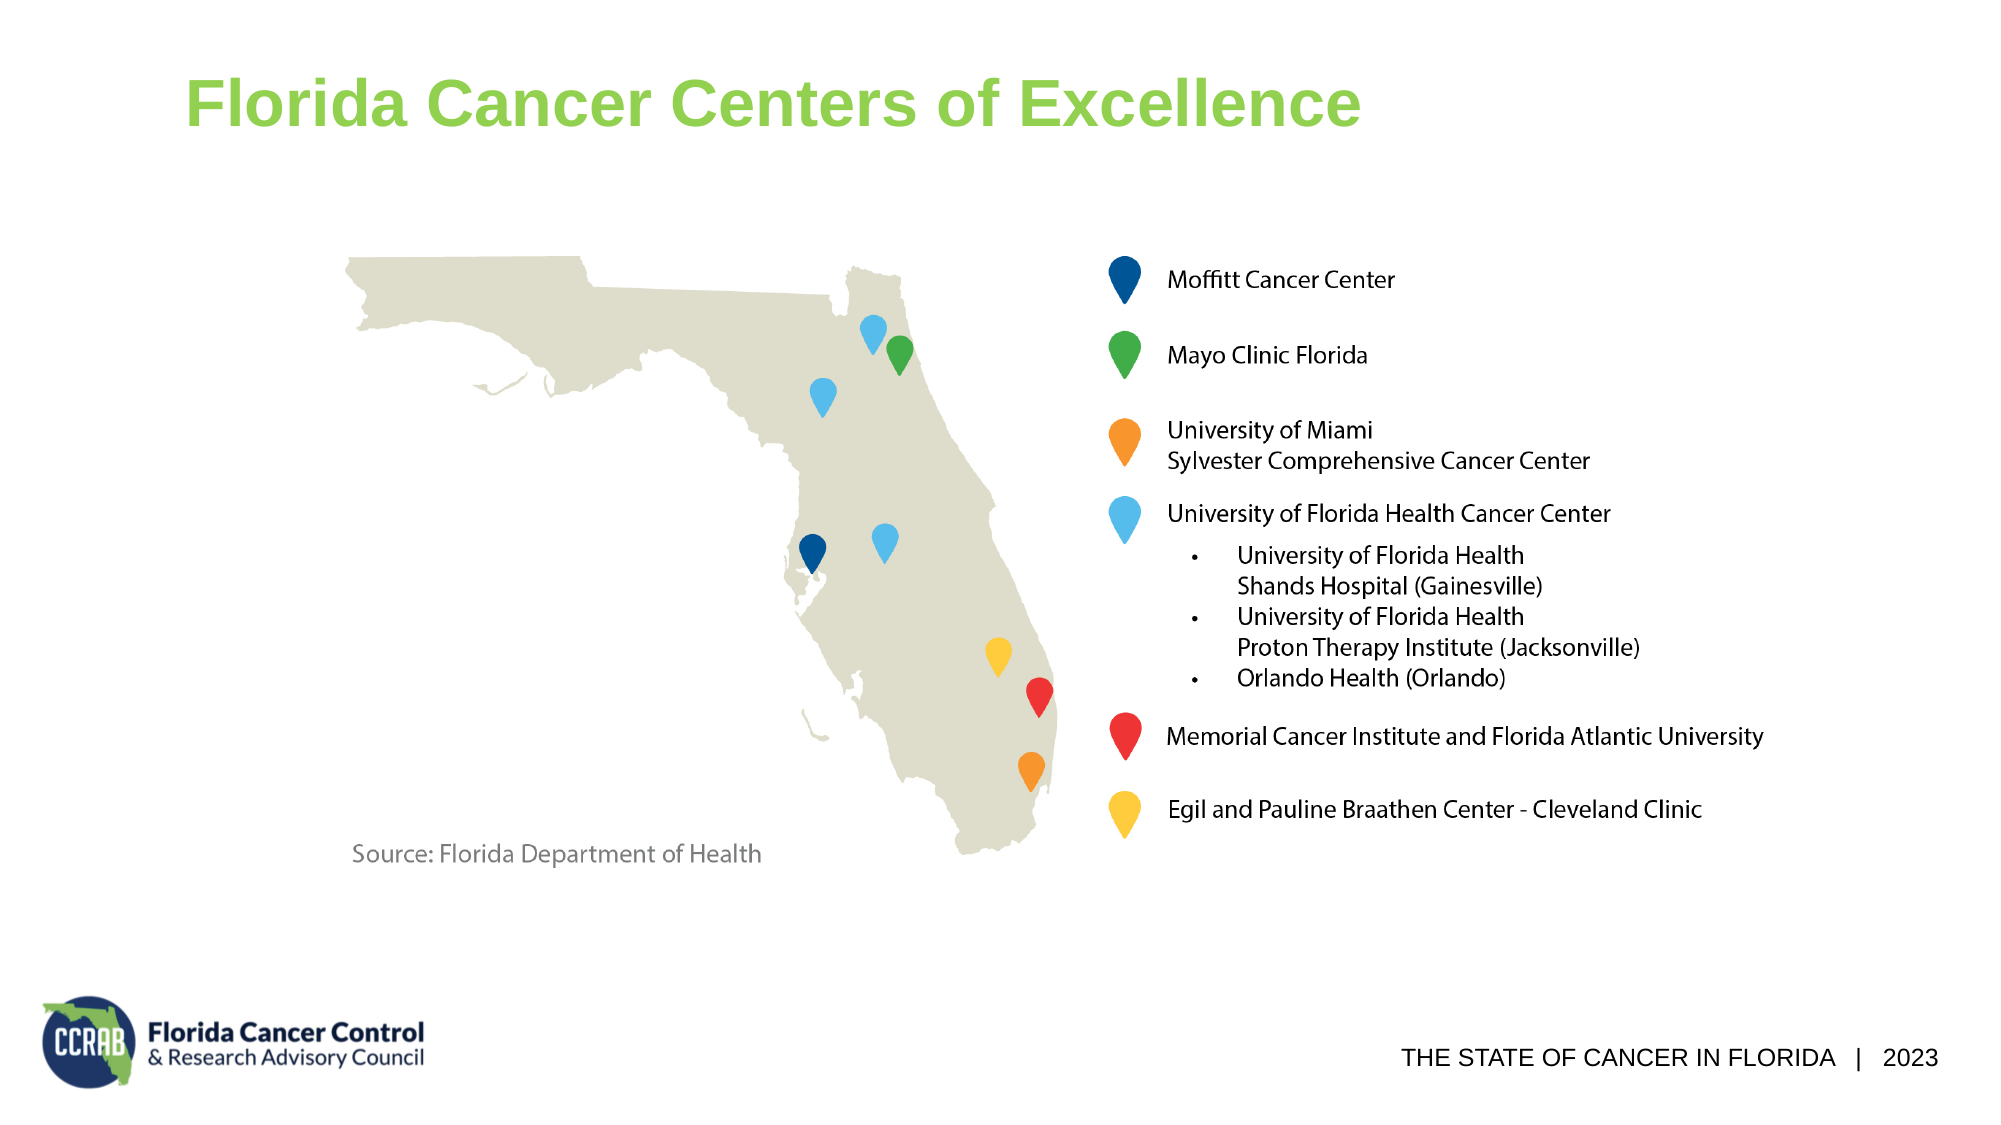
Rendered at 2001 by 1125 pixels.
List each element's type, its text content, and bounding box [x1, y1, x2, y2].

text_box Florida Cancer Centers of Excellence [171, 52, 1379, 148]
picture [41, 256, 1766, 1103]
